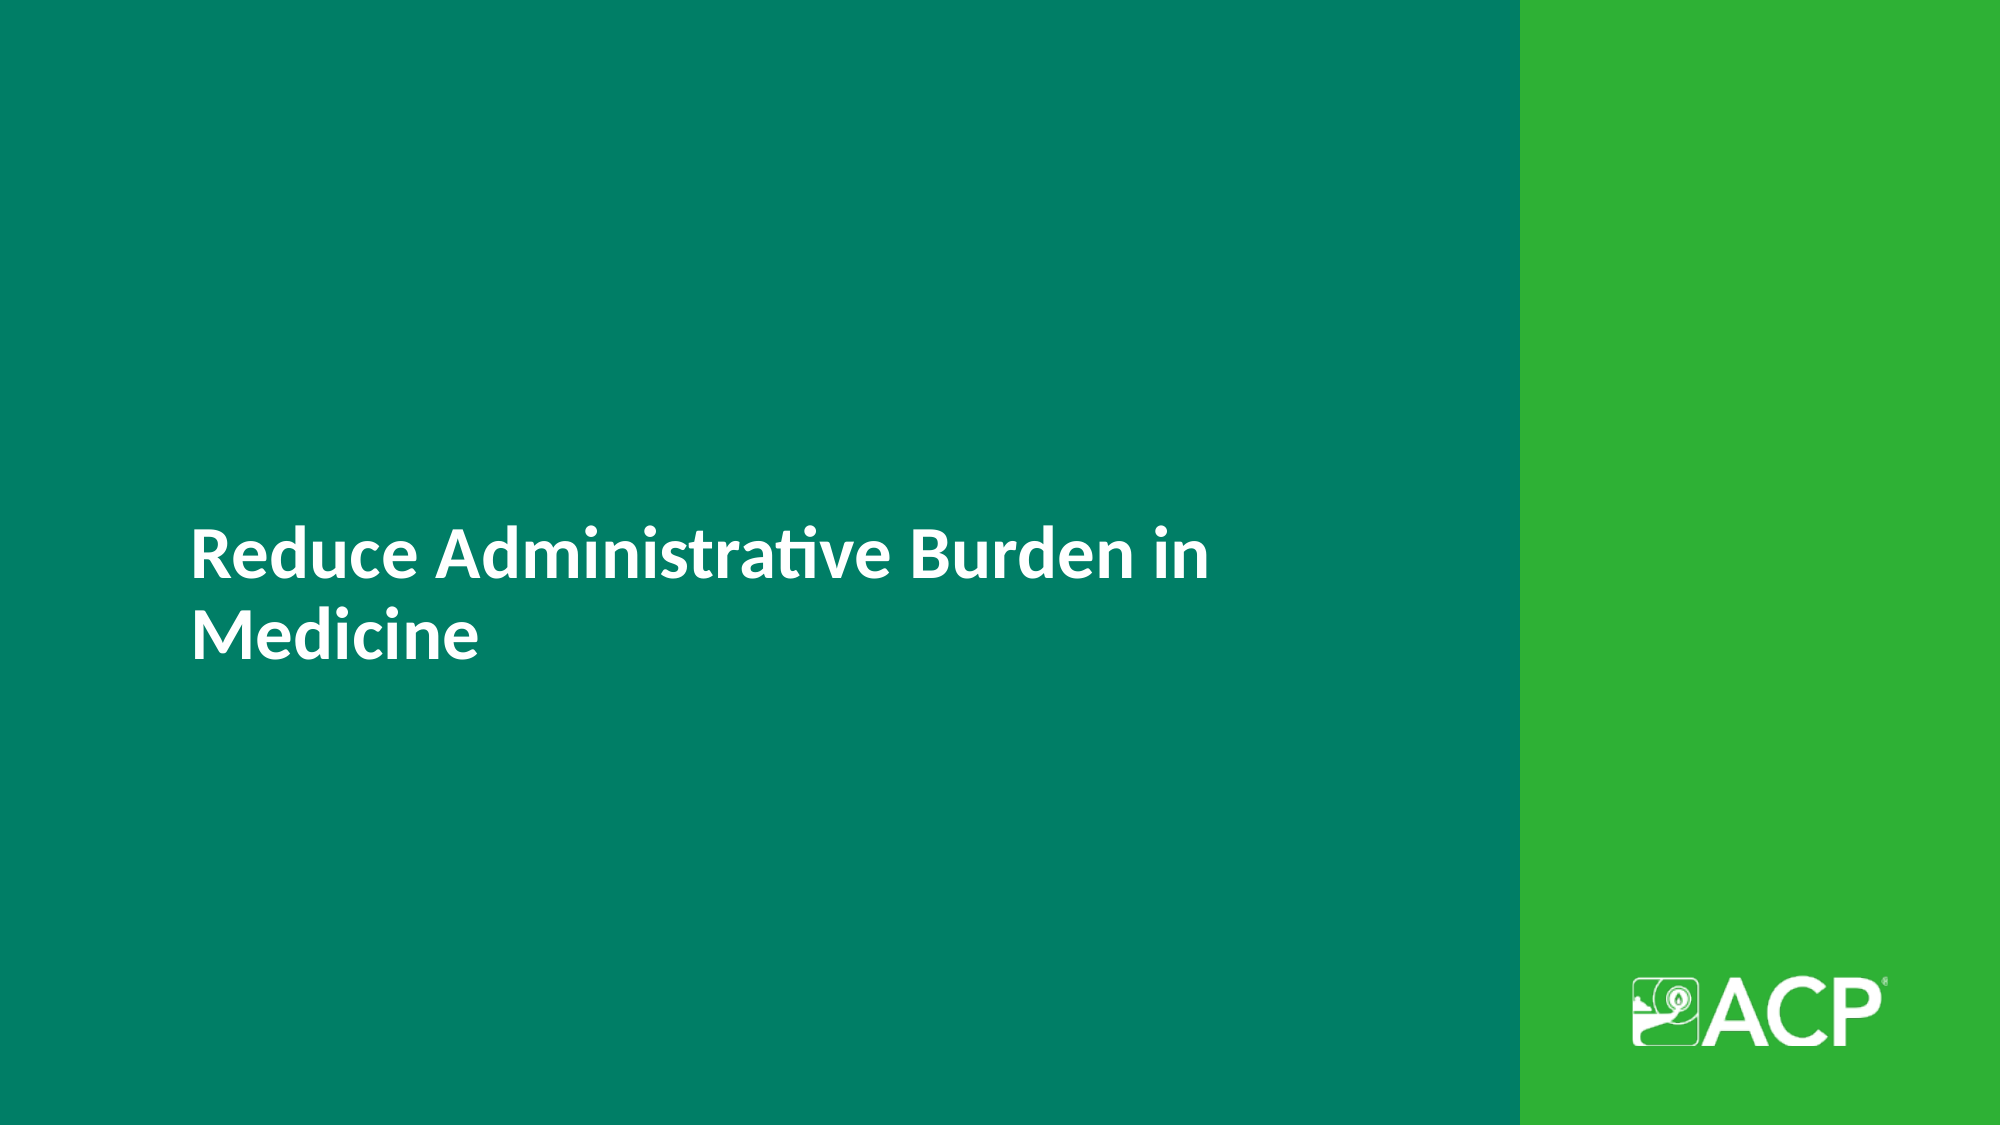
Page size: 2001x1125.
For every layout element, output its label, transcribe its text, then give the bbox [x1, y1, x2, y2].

title Reduce Administrative Burden in Medicine [175, 225, 1376, 684]
